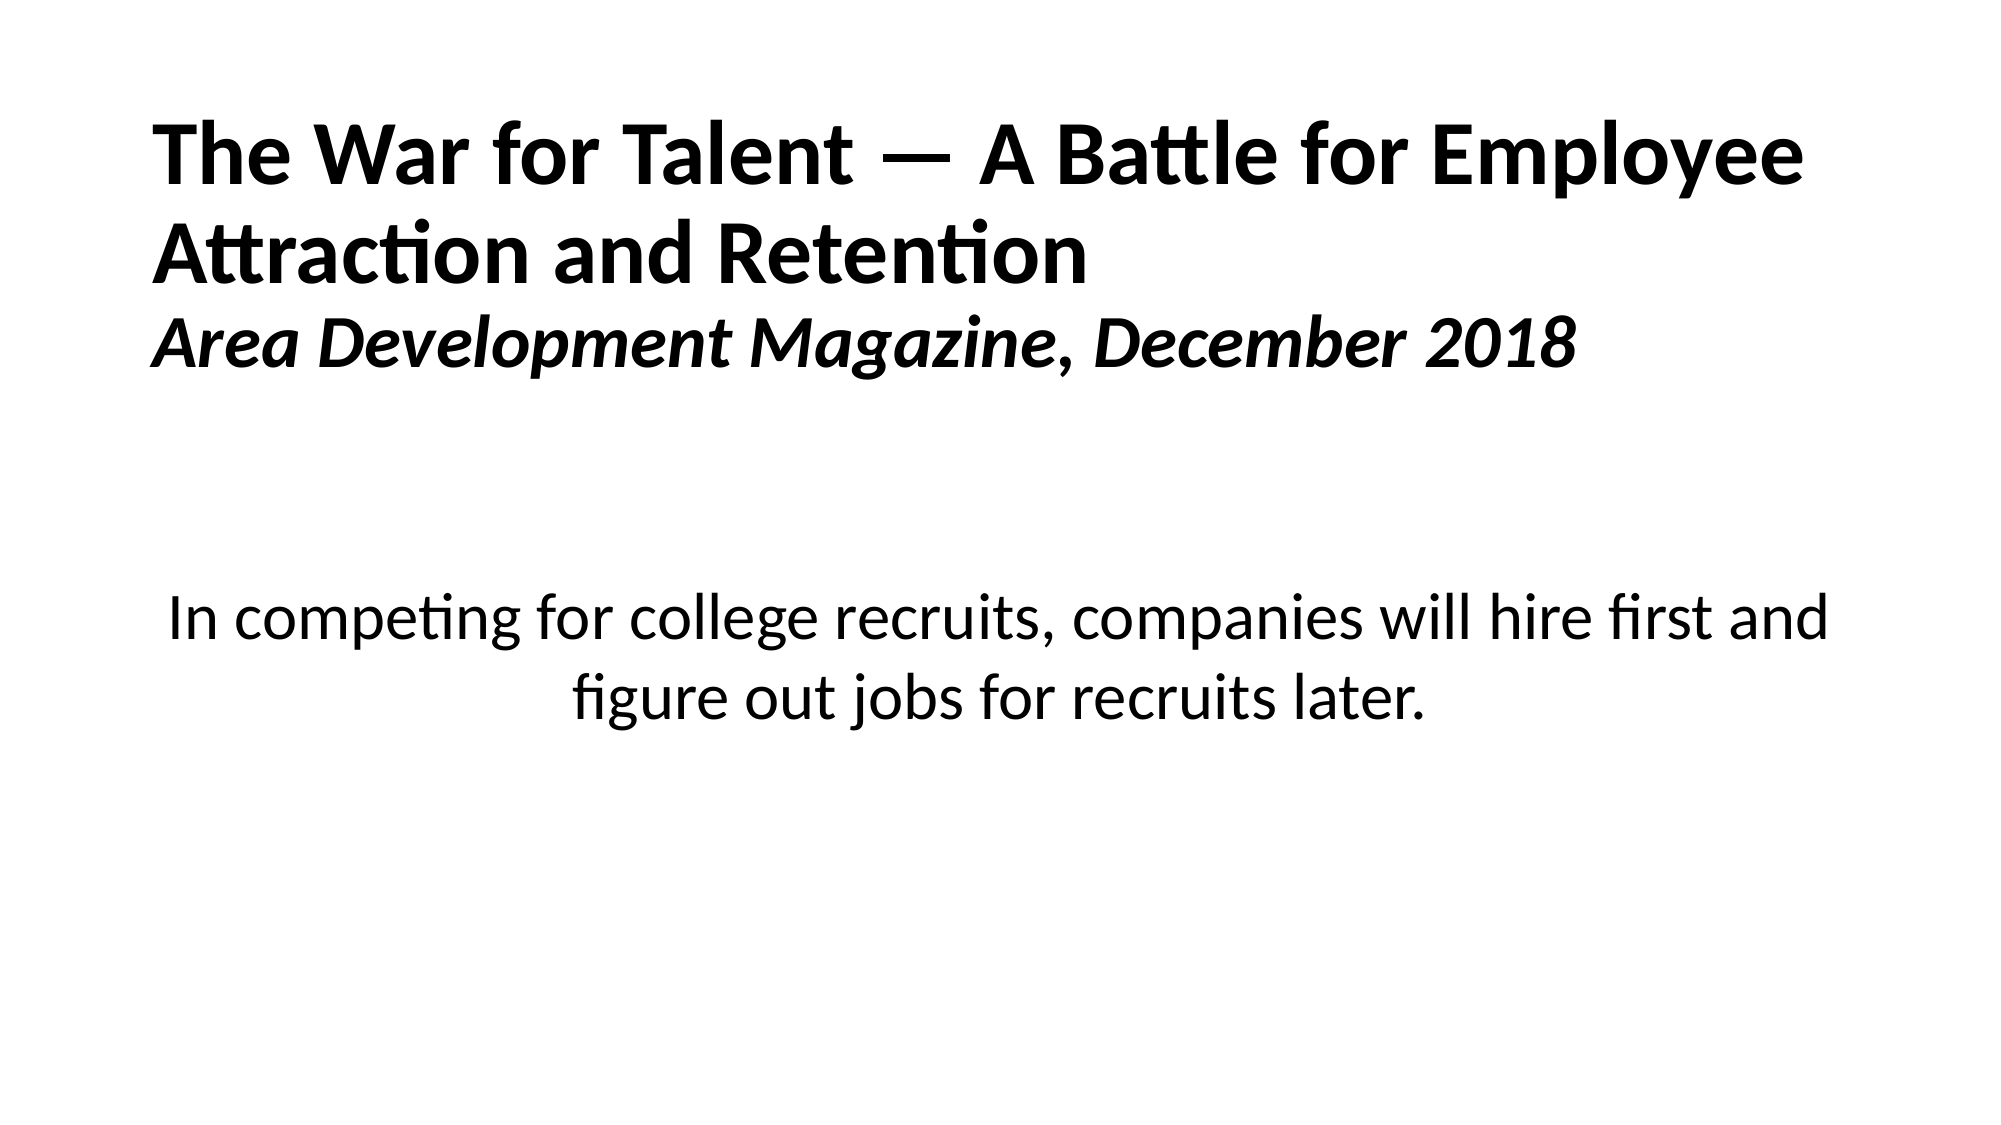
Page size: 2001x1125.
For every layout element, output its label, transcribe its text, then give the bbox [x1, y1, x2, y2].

text_box In competing for college recruits, companies will hire first and figure out jobs for recruits later. [137, 565, 1863, 741]
title The War for Talent — A Battle for Employee Attraction and Retention Area Development Magazine, December 2018 [137, 59, 1863, 429]
